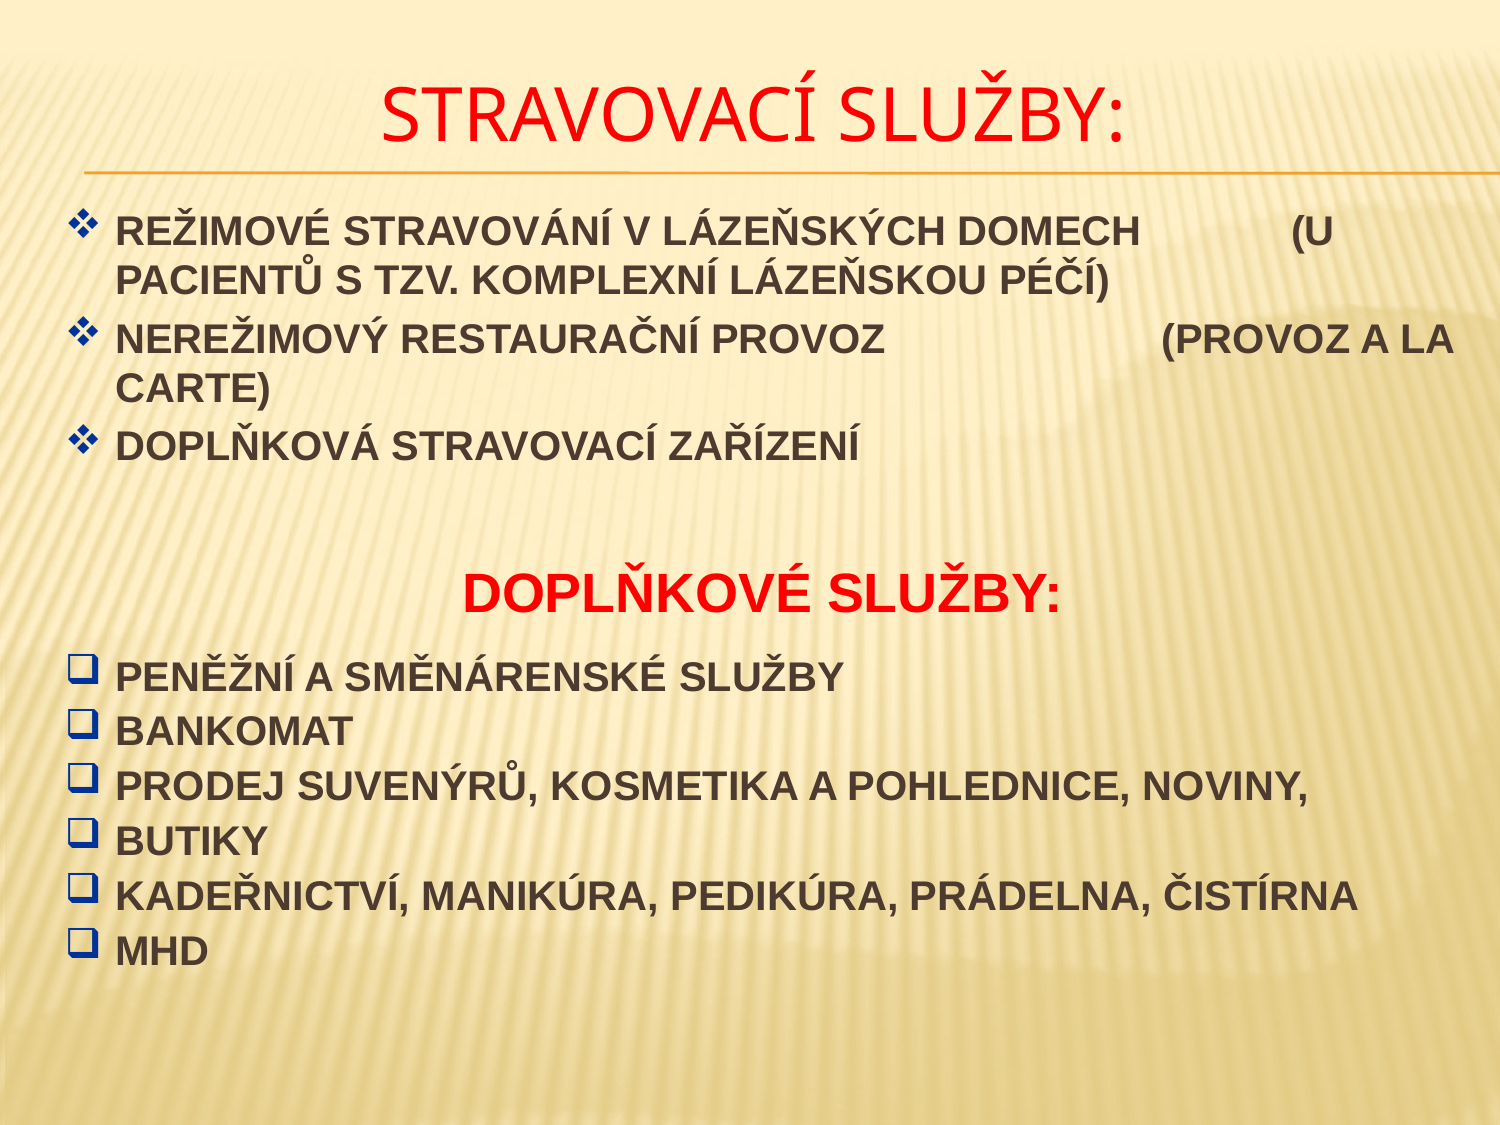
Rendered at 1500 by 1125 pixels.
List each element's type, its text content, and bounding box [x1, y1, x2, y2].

title Stravovací služby: [41, 42, 1467, 181]
list Režimové stravování v lázeňských domech (u pacientů s tzv. komplexní lázeňskou péčí) nerežimový restaurační provoz (provoz a la carte) doplňková stravovací zařízení Doplňkové služby: peněžní a směnárenské služby bankomat prodej suvenýrů, kosmetika a pohlednice, noviny, butiky kadeřnictví, manikúra, pedikúra, prádelna, čistírna MHD [50, 196, 1475, 998]
